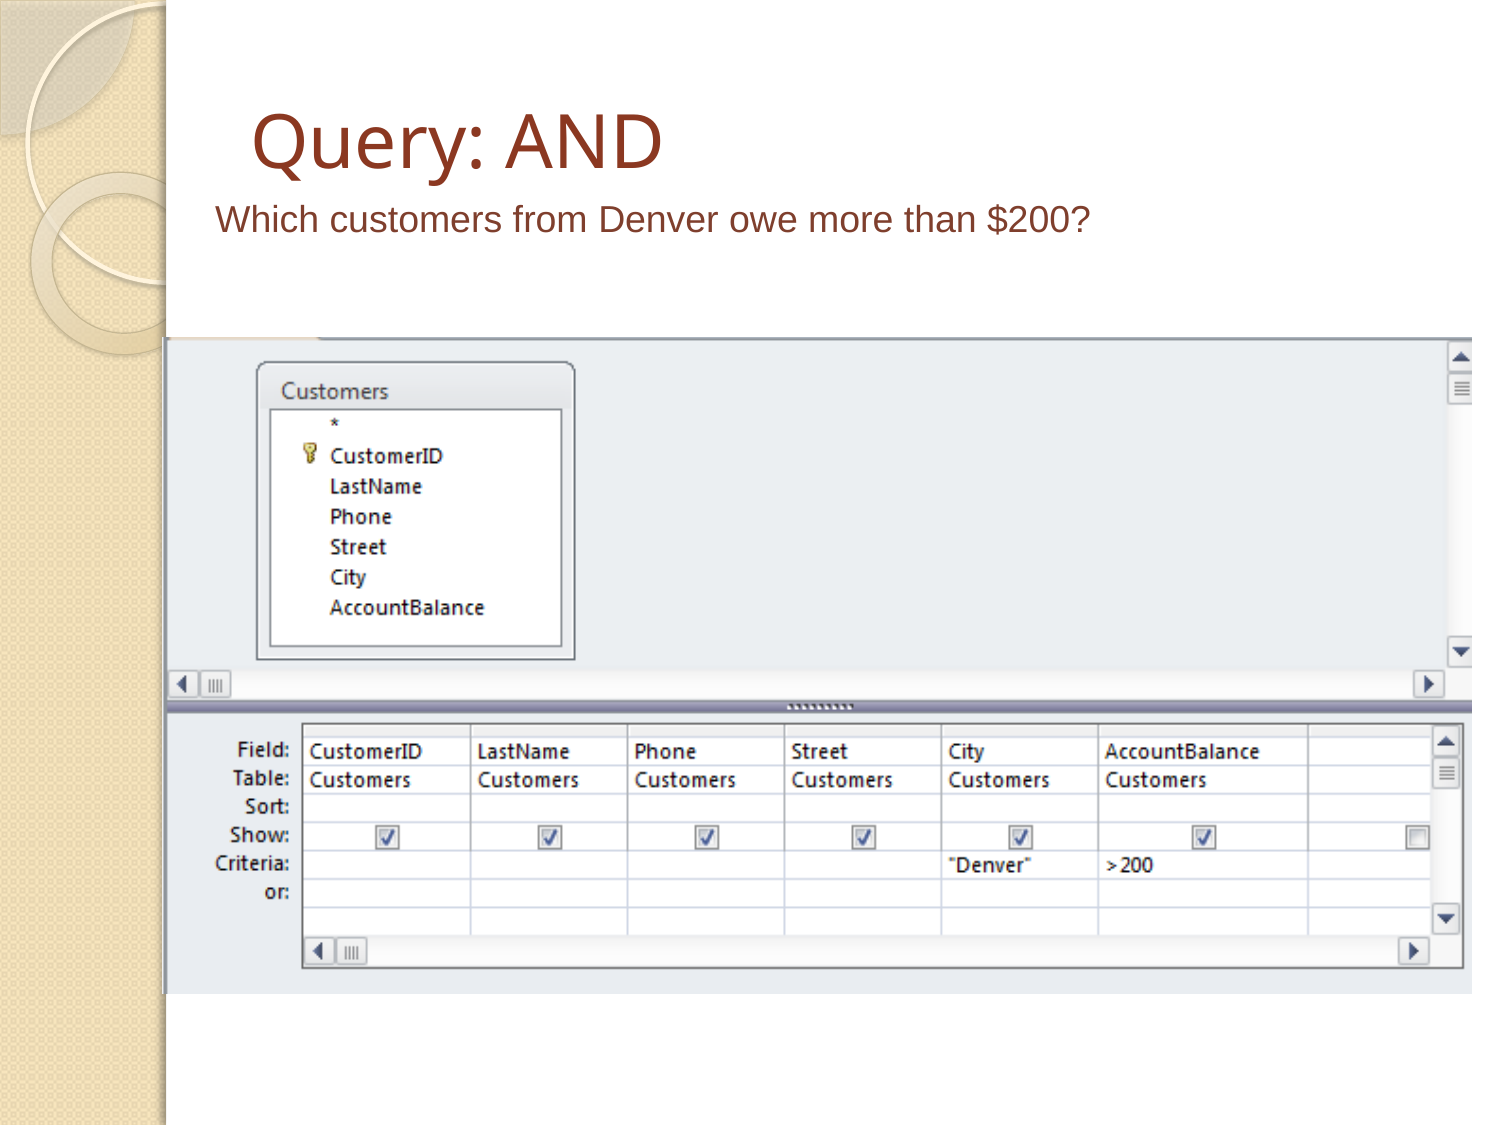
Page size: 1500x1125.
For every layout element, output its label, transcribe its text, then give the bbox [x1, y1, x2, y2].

title Query: AND [235, 45, 1466, 233]
text_box Which customers from Denver owe more than $200? [200, 187, 1375, 248]
picture [162, 337, 1472, 994]
